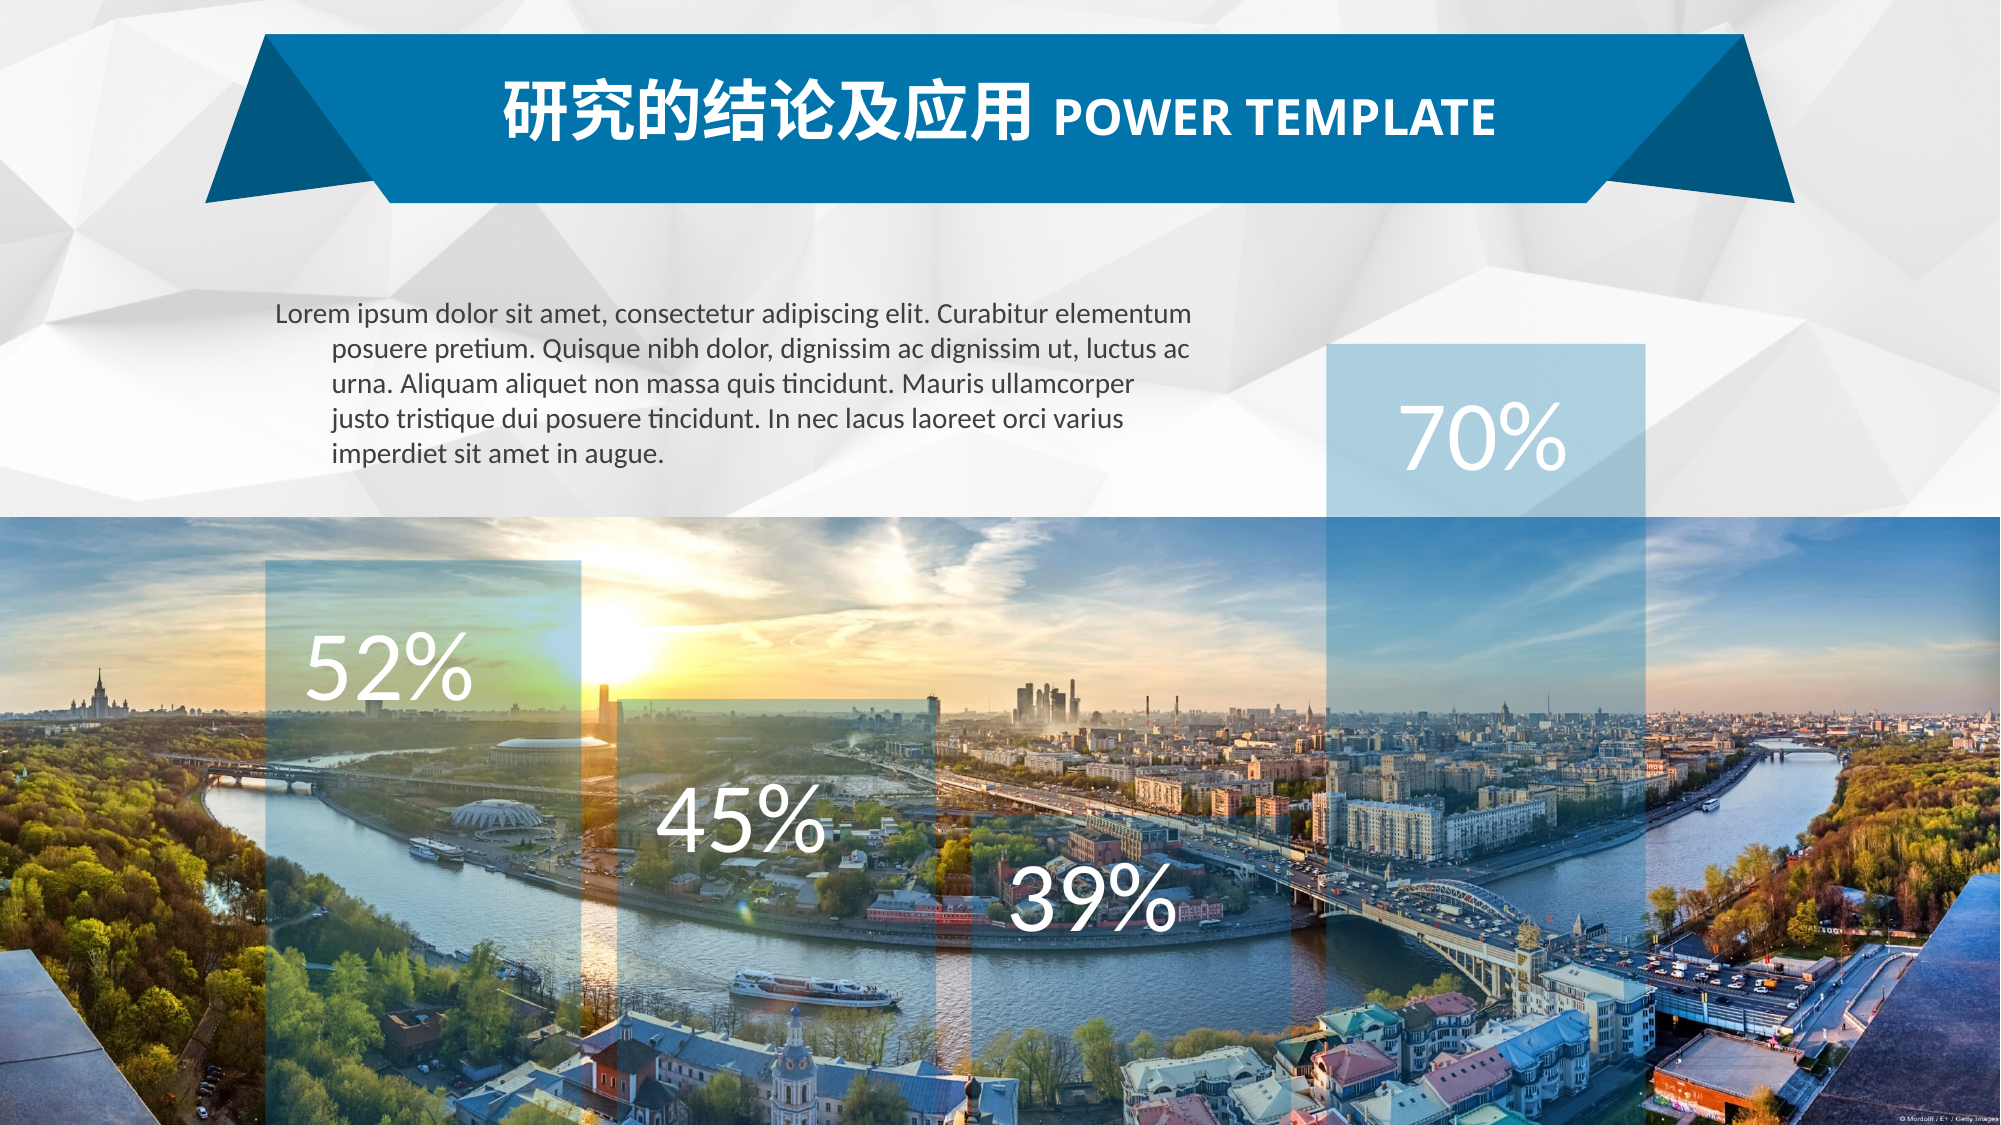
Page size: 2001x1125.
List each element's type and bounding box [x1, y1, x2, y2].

text_box [205, 34, 1795, 204]
picture [0, 0, 2001, 1125]
